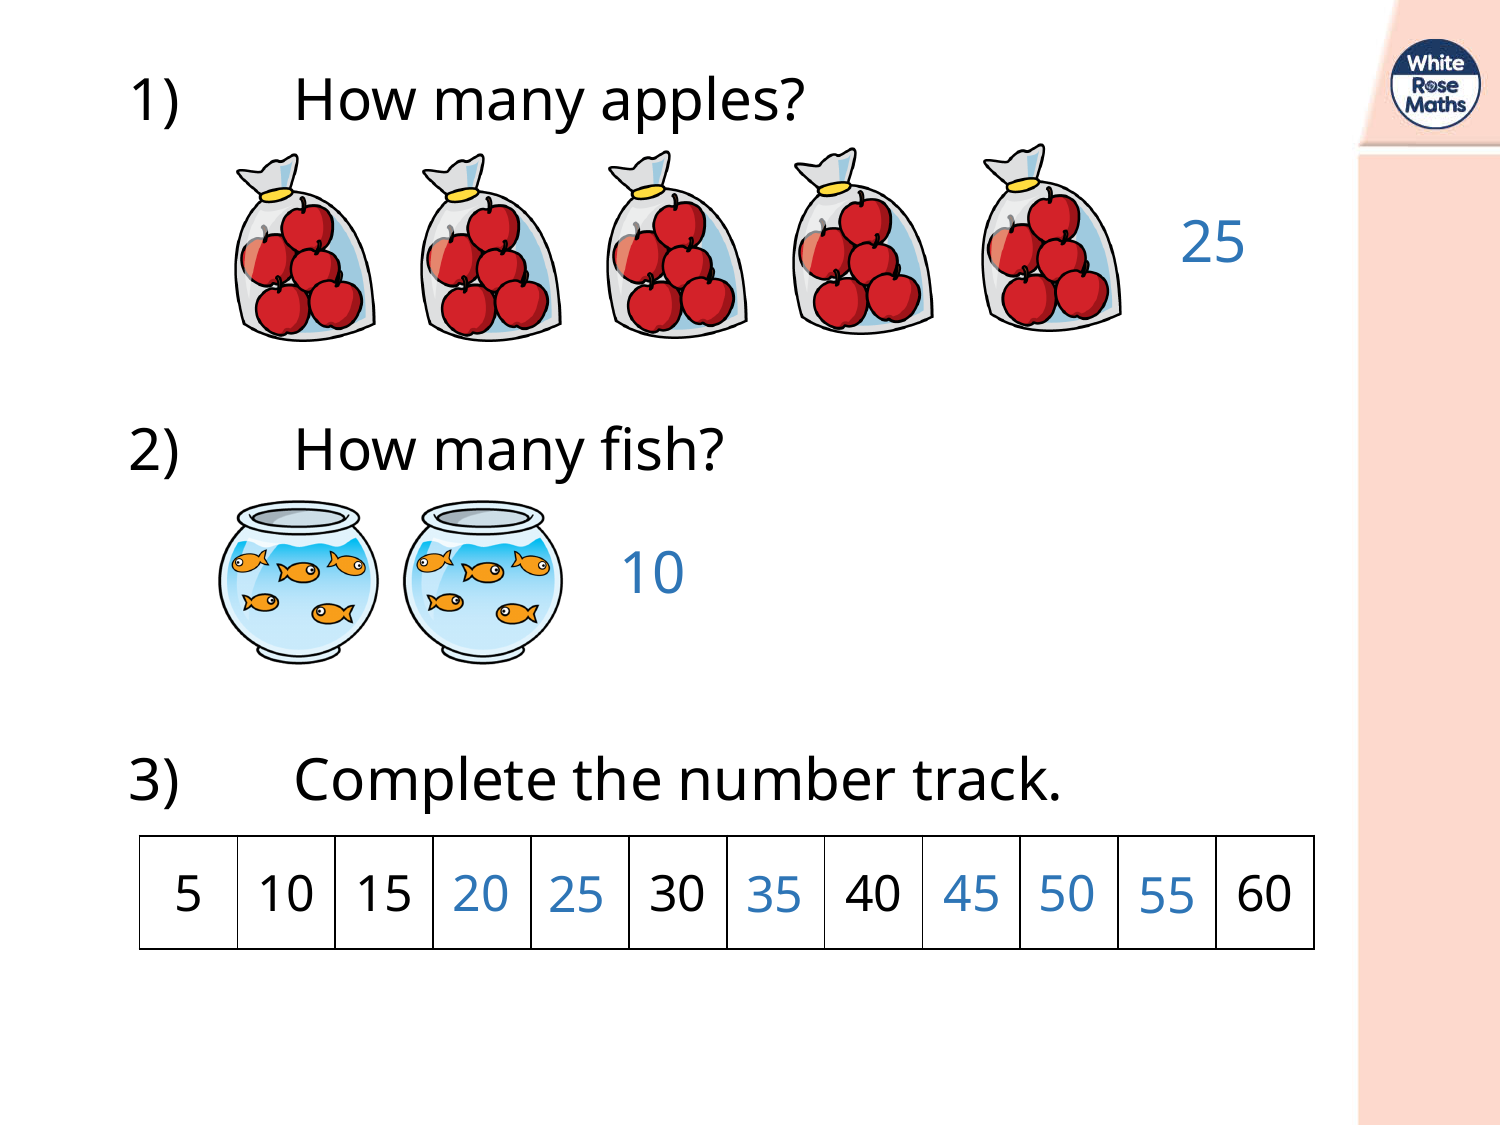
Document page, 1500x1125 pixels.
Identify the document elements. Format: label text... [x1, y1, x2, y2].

text_box 55 [1124, 855, 1297, 931]
text_box 50 [1023, 854, 1197, 929]
table_header 30 [630, 837, 726, 948]
text_box 45 [928, 854, 1023, 929]
table_header [434, 837, 530, 948]
text_box 25 [1165, 196, 1339, 281]
text_box 35 [731, 854, 905, 930]
table_header [728, 837, 824, 948]
text_box 1) How many apples? 2) How many fish? 3) Complete the number track. [114, 54, 1344, 1030]
table_header 40 [825, 837, 922, 948]
text_box 25 [533, 854, 707, 930]
table_header 60 [1217, 837, 1313, 948]
table_header [532, 929, 628, 948]
text_box 20 [437, 853, 611, 929]
table_header [923, 837, 1019, 948]
table_header [1021, 837, 1117, 854]
table_header [1021, 929, 1117, 948]
table_header 10 [238, 837, 334, 948]
text_box 10 [604, 528, 778, 613]
table_header [532, 837, 628, 854]
table_header 15 [336, 837, 432, 948]
table_header [1119, 837, 1215, 855]
table_header [1119, 929, 1215, 948]
picture [0, 0, 1500, 1125]
table_header 5 [140, 837, 237, 948]
